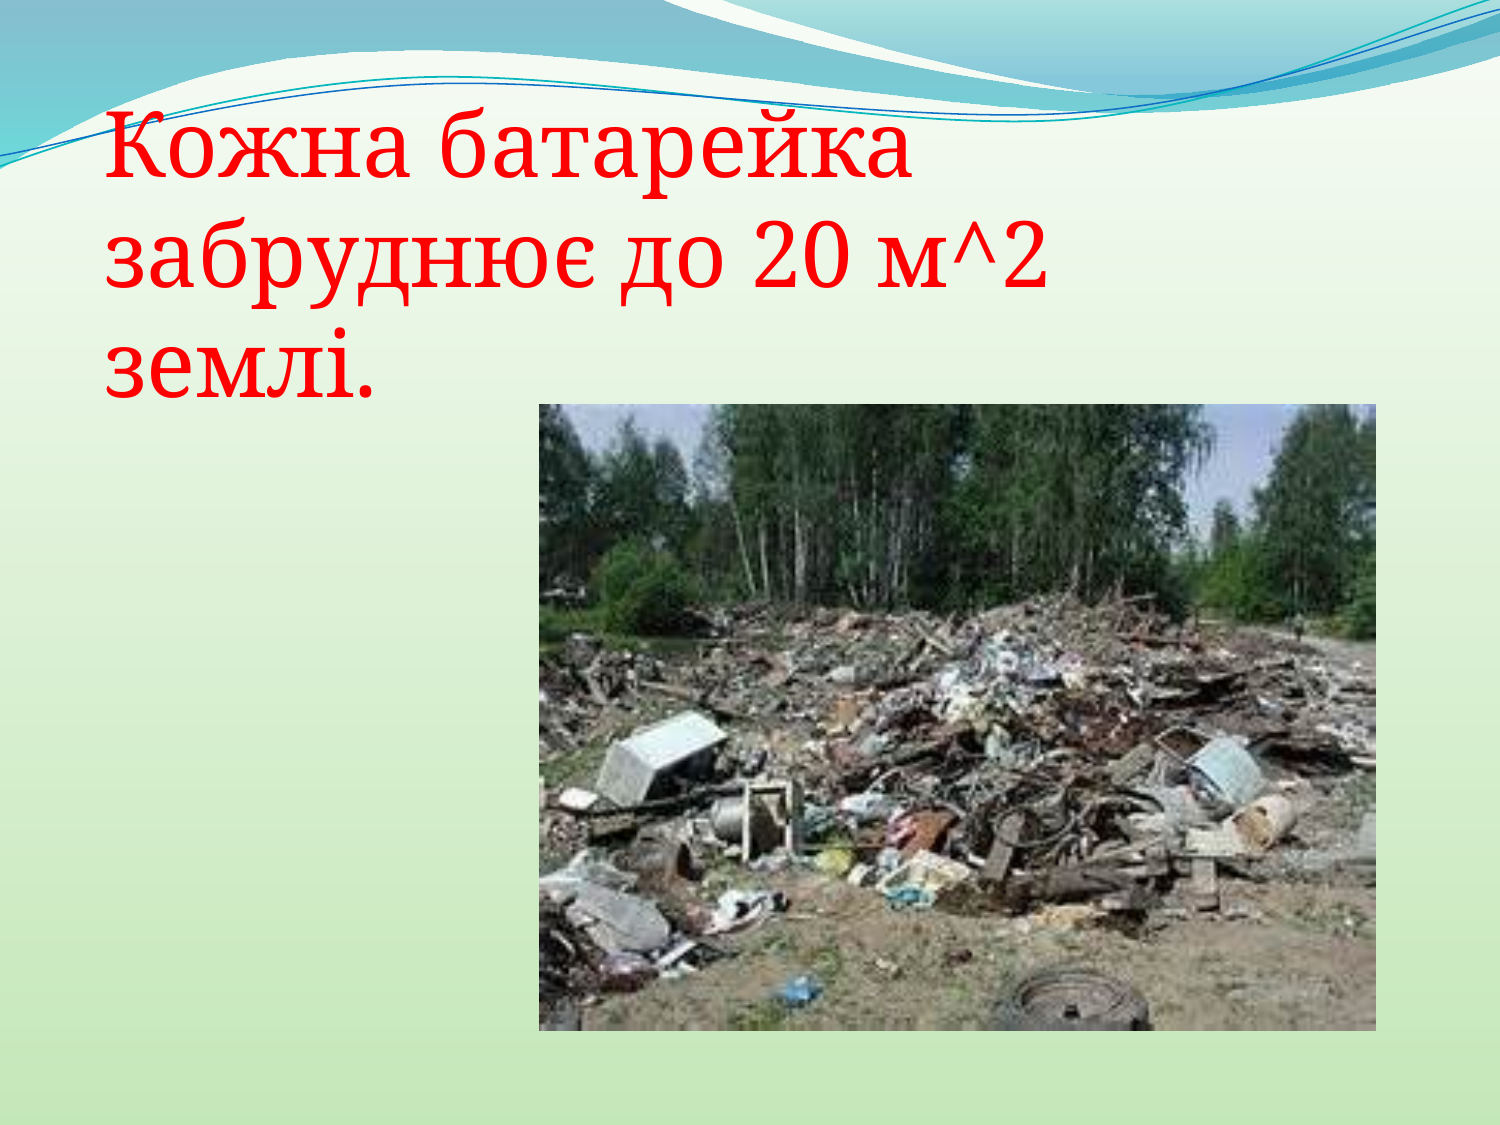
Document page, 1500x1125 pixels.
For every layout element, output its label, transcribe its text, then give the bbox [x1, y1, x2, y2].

picture [538, 404, 1377, 1032]
text_box Кожна батарейка забруднює до 20 м^2 землі. [88, 78, 1306, 423]
